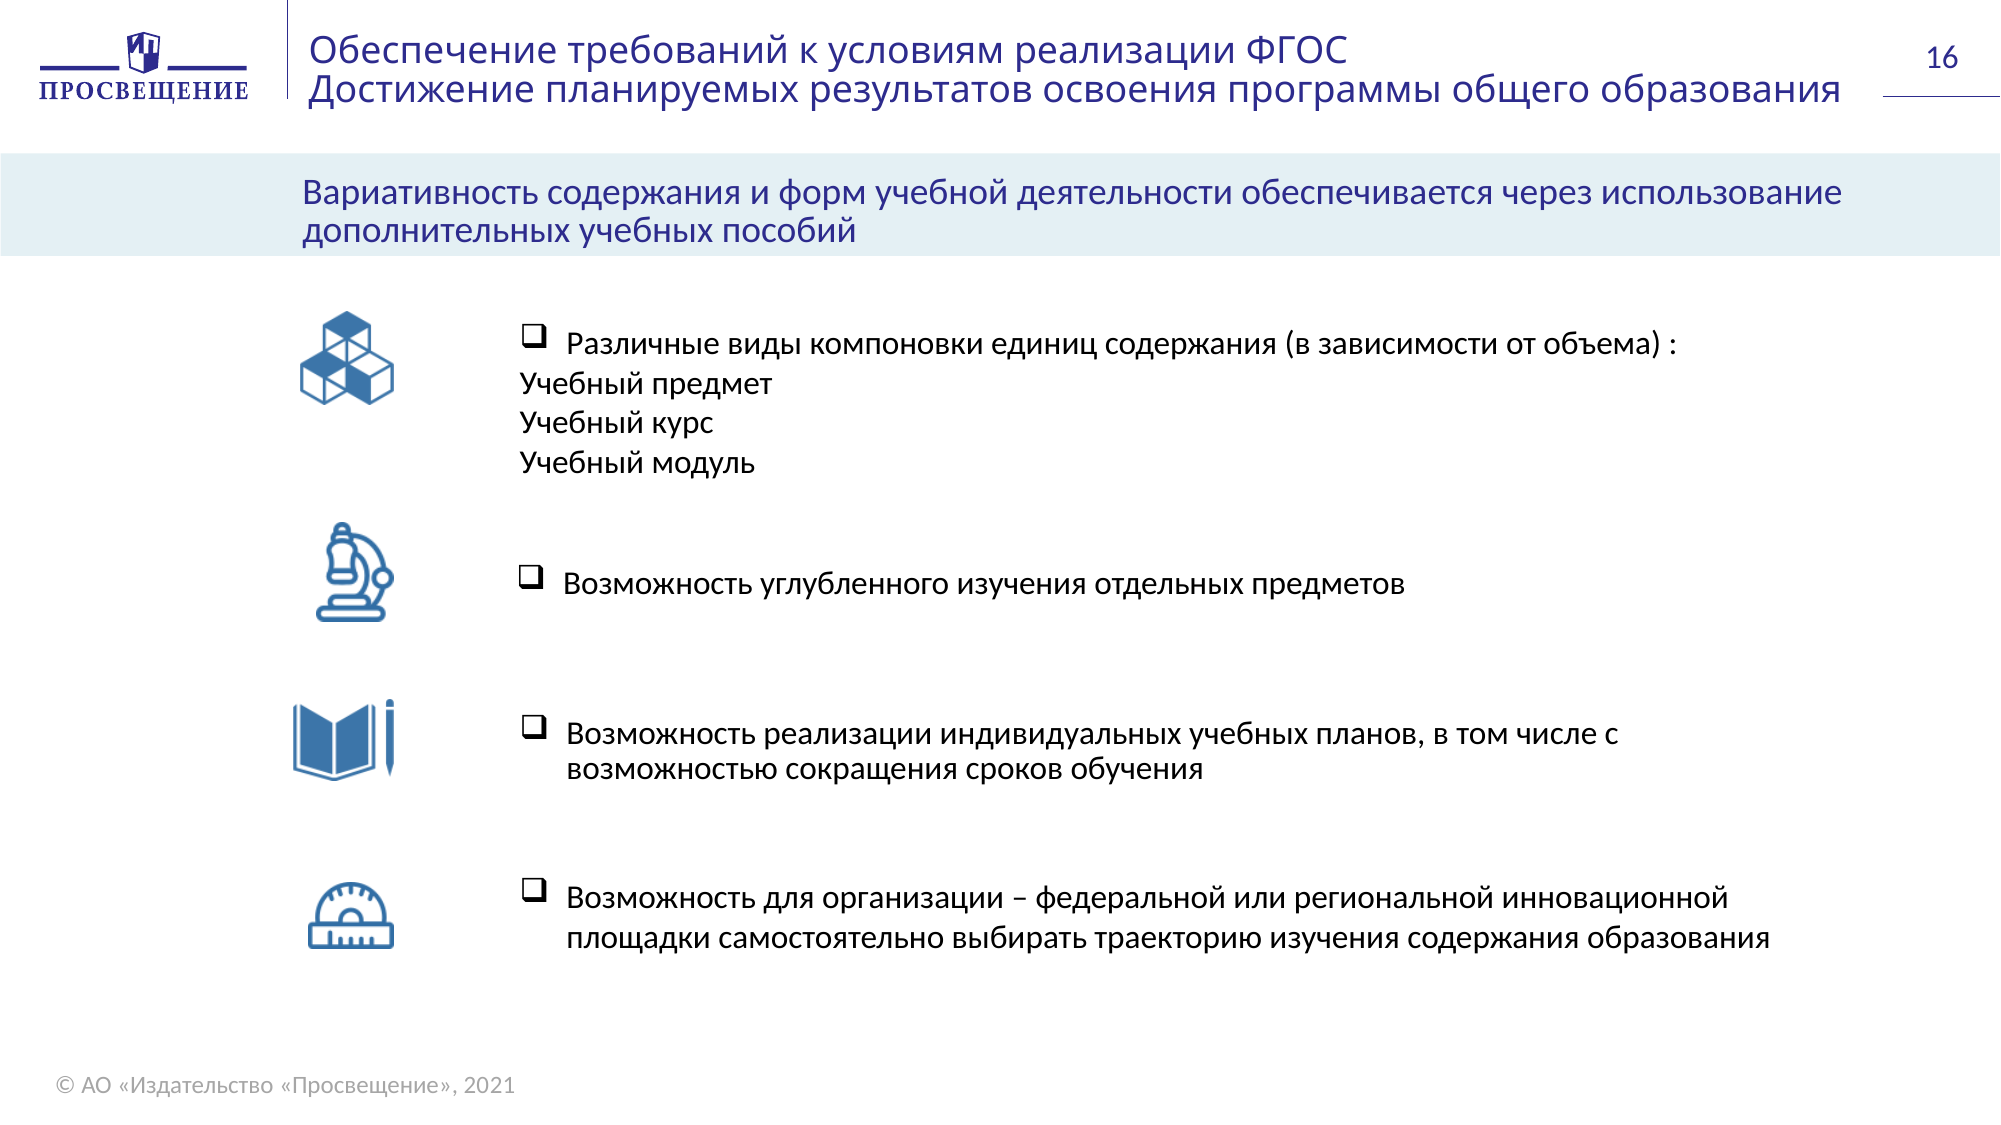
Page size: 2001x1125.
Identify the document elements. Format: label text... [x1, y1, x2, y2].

text_box Различные виды компоновки единиц содержания (в зависимости от объема) : Учебный предмет Учебный курс Учебный модуль [519, 320, 1830, 481]
picture [299, 311, 394, 406]
text_box Возможность для организации – федеральной или региональной инновационной площадки самостоятельно выбирать траекторию изучения содержания образования [519, 875, 1830, 956]
text_box Обеспечение требований к условиям реализации ФГОС Достижение планируемых результатов освоения программы общего образования [293, 25, 1933, 117]
slide_number 16 [1855, 26, 1974, 85]
picture [293, 699, 394, 781]
text_box [0, 152, 2000, 257]
text_box Вариативность содержания и форм учебной деятельности обеспечивается через использование дополнительных учебных пособий [287, 166, 1888, 264]
picture [308, 882, 393, 949]
text_box © АО «Издательство «Просвещение», 2021 [54, 1069, 615, 1100]
text_box Возможность реализации индивидуальных учебных планов, в том числе с возможностью сокращения сроков обучения [519, 716, 1830, 787]
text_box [39, 31, 248, 104]
text_box Возможность углубленного изучения отдельных предметов [516, 566, 1830, 602]
picture [316, 522, 394, 622]
